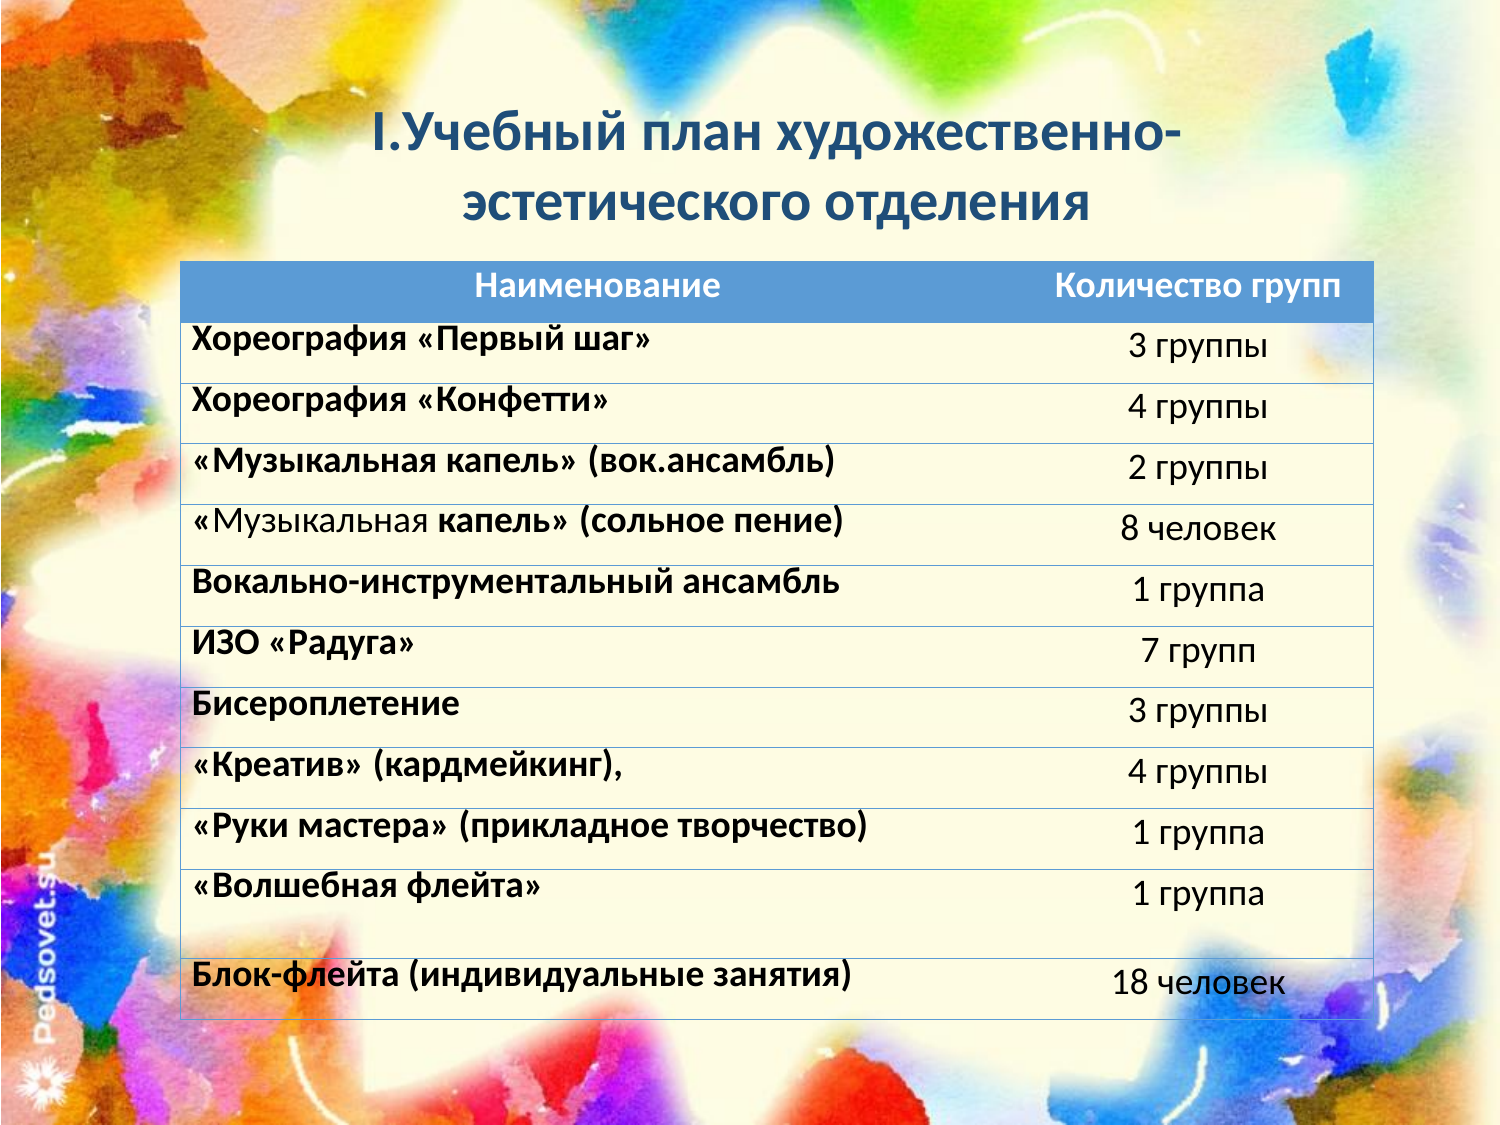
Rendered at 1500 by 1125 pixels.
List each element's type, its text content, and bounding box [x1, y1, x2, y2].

table_cell Блок-флейта (индивидуальные занятия) [181, 959, 1024, 1019]
table_cell 8 человек [1024, 505, 1373, 565]
table_cell 4 группы [1024, 384, 1373, 443]
picture [1, 0, 1500, 1125]
table_cell 2 группы [1024, 444, 1373, 504]
table_cell «Музыкальная капель» (сольное пение) [181, 505, 1024, 565]
table_cell 1 группа [1024, 566, 1373, 626]
text_box I.Учебный план художественно-эстетического отделения [292, 84, 1262, 240]
table_cell 7 групп [1024, 627, 1373, 687]
table_cell 4 группы [1024, 748, 1373, 808]
table_cell 18 человек [1024, 959, 1373, 1019]
table_header Количество групп [1024, 262, 1373, 322]
table_cell Бисероплетение [181, 688, 1024, 747]
table_cell «Руки мастера» (прикладное творчество) [181, 809, 1024, 869]
table_cell 1 группа [1024, 870, 1373, 958]
table_header Наименование [181, 262, 1024, 322]
table_cell 3 группы [1024, 688, 1373, 747]
table_cell Хореография «Первый шаг» [181, 323, 1024, 383]
table_cell «Креатив» (кардмейкинг), [181, 748, 1024, 808]
table_cell 3 группы [1024, 323, 1373, 383]
table_cell «Музыкальная капель» (вок.ансамбль) [181, 444, 1024, 504]
table_cell 1 группа [1024, 809, 1373, 869]
table_cell Хореография «Конфетти» [181, 384, 1024, 443]
table_cell Вокально-инструментальный ансамбль [181, 566, 1024, 626]
table_cell ИЗО «Радуга» [181, 627, 1024, 687]
table_cell «Волшебная флейта» [181, 870, 1024, 958]
